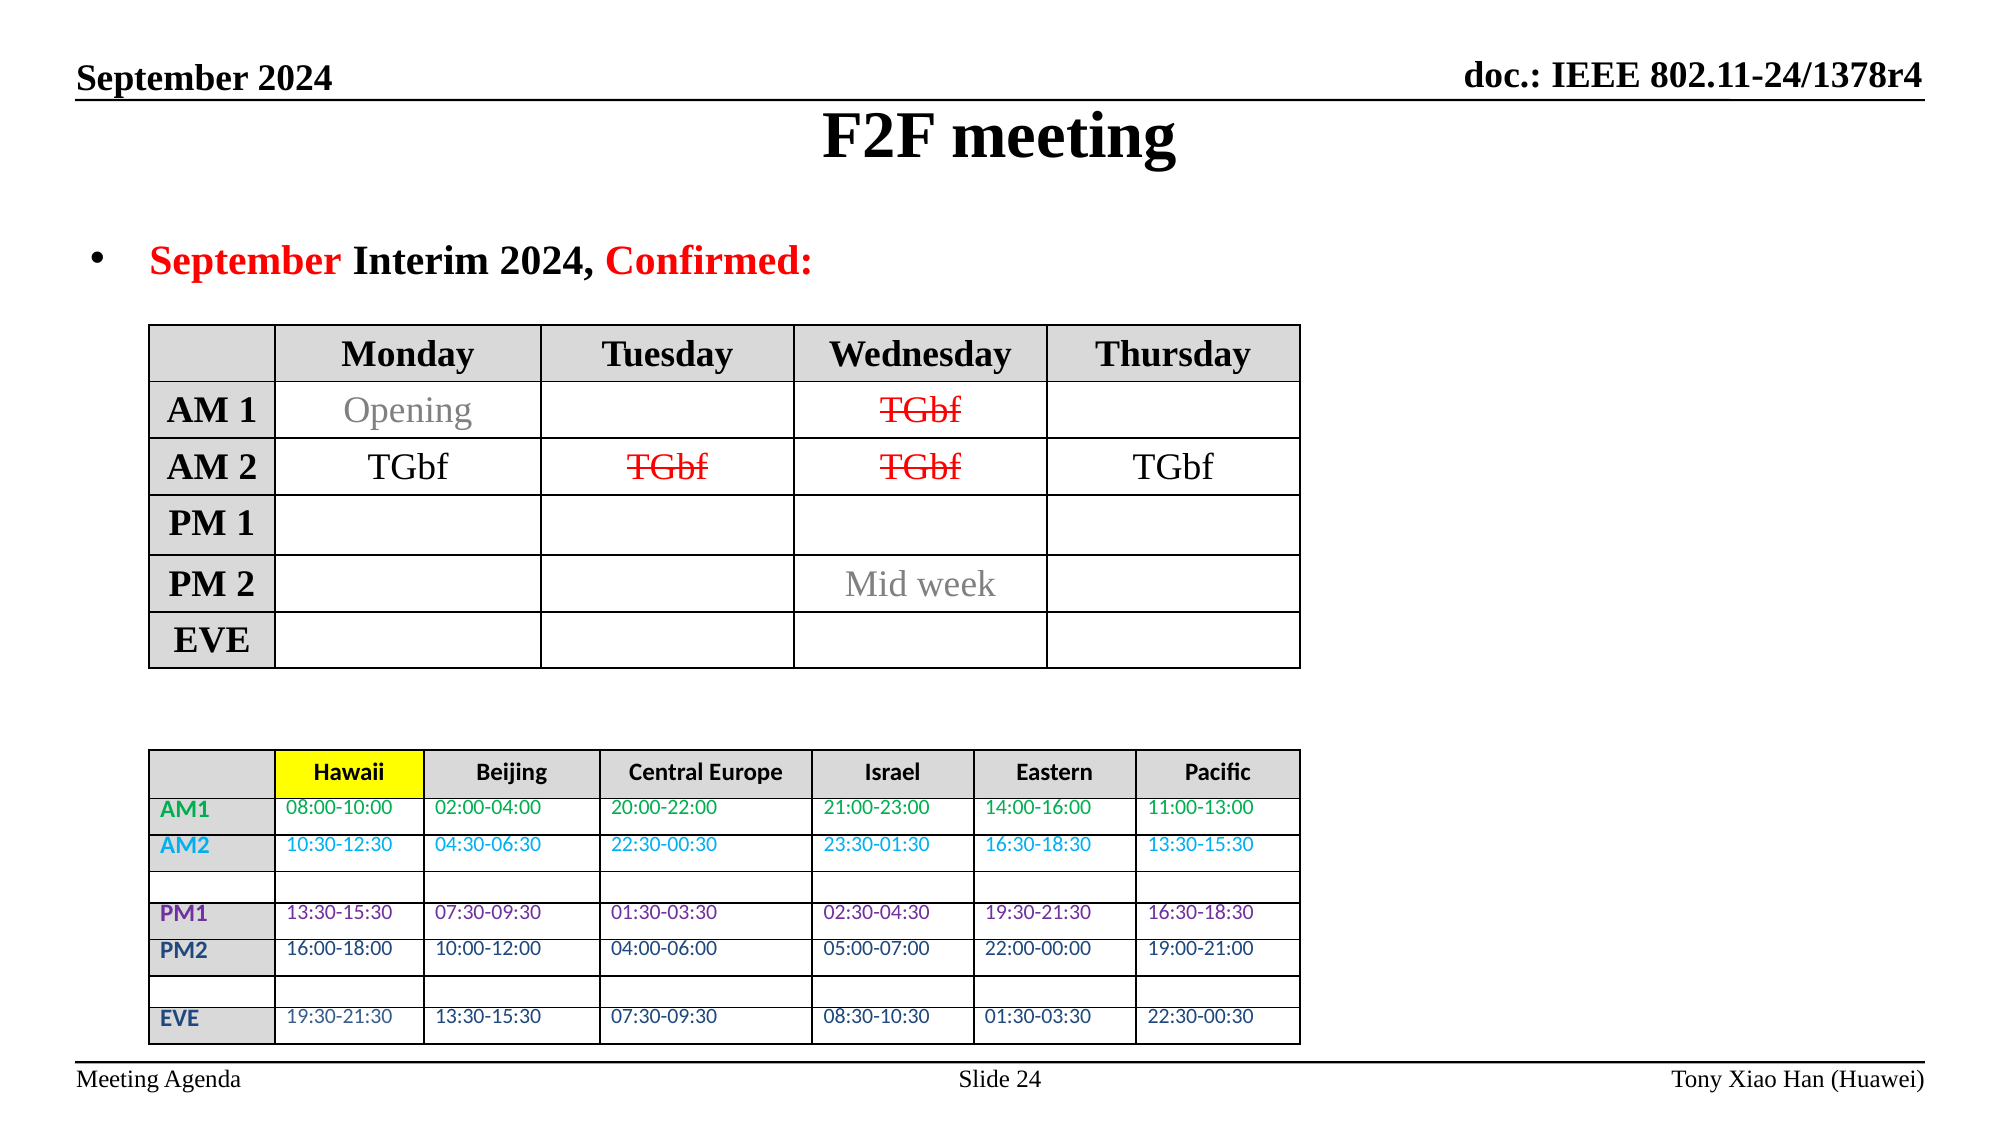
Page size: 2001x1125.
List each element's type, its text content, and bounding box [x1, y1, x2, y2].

table_cell [1048, 556, 1299, 611]
table_cell [795, 613, 1046, 667]
table_cell 04:00-06:00 [601, 940, 811, 975]
table_cell AM 2 [150, 439, 274, 494]
table_cell 04:30-06:30 [425, 836, 599, 871]
table_cell 08:00-10:00 [276, 799, 423, 834]
table_cell 21:00-23:00 [813, 799, 973, 834]
table_cell 08:30-10:30 [813, 1008, 973, 1043]
table_cell [542, 556, 793, 611]
table_cell [276, 496, 540, 554]
table_header Wednesday [795, 326, 1046, 381]
table_header [150, 326, 274, 381]
table_cell [276, 977, 423, 1007]
table_header Central Europe [601, 751, 811, 798]
table_header Pacific [1137, 751, 1299, 798]
table_cell 16:30-18:30 [1137, 904, 1299, 939]
text_box September Interim 2024, Confirmed: [75, 224, 1150, 363]
table_cell [542, 613, 793, 667]
table_cell TGbf [276, 439, 540, 494]
table_cell TGbf [795, 382, 1046, 437]
table_cell AM 1 [150, 382, 274, 437]
table_cell [1048, 613, 1299, 667]
table_header Eastern [975, 751, 1135, 798]
table_cell 20:00-22:00 [601, 799, 811, 834]
table_cell [813, 872, 973, 902]
table_cell PM 1 [150, 496, 274, 554]
table_cell 22:00-00:00 [975, 940, 1135, 975]
table_header Israel [813, 751, 973, 798]
table_cell 01:30-03:30 [975, 1008, 1135, 1043]
table_header Tuesday [542, 326, 793, 381]
table_cell 19:30-21:30 [276, 1008, 423, 1043]
table_cell TGbf [542, 439, 793, 494]
table_cell Mid week [795, 556, 1046, 611]
table_cell EVE [150, 1008, 274, 1043]
table_cell 13:30-15:30 [425, 1008, 599, 1043]
table_cell [150, 872, 274, 902]
table_cell 01:30-03:30 [601, 904, 811, 939]
table_cell [542, 496, 793, 554]
table_cell [150, 977, 274, 1007]
table_cell [276, 872, 423, 902]
table_cell EVE [150, 613, 274, 667]
table_cell [1137, 977, 1299, 1007]
table_cell 10:00-12:00 [425, 940, 599, 975]
table_cell TGbf [795, 439, 1046, 494]
text_box F2F meeting [0, 87, 2000, 175]
table_cell [813, 977, 973, 1007]
table_cell 10:30-12:30 [276, 836, 423, 871]
table_cell 13:30-15:30 [1137, 836, 1299, 871]
table_cell PM 2 [150, 556, 274, 611]
table_cell [1137, 872, 1299, 902]
table_cell [601, 977, 811, 1007]
table_cell 13:30-15:30 [276, 904, 423, 939]
table_cell 16:30-18:30 [975, 836, 1135, 871]
table_header Hawaii [276, 751, 423, 798]
table_cell 11:00-13:00 [1137, 799, 1299, 834]
table_cell Opening [276, 382, 540, 437]
table_cell 19:00-21:00 [1137, 940, 1299, 975]
table_cell [975, 872, 1135, 902]
table_cell AM1 [150, 799, 274, 834]
table_cell 22:30-00:30 [601, 836, 811, 871]
table_cell 23:30-01:30 [813, 836, 973, 871]
table_cell 07:30-09:30 [601, 1008, 811, 1043]
table_cell PM2 [150, 940, 274, 975]
table_cell PM1 [150, 904, 274, 939]
table_cell 05:00-07:00 [813, 940, 973, 975]
table_cell [795, 496, 1046, 554]
table_cell [276, 613, 540, 667]
table_cell 02:00-04:00 [425, 799, 599, 834]
table_cell [975, 977, 1135, 1007]
table_header Thursday [1048, 326, 1299, 381]
table_cell [425, 872, 599, 902]
table_cell [425, 977, 599, 1007]
table_cell [276, 556, 540, 611]
table_cell 19:30-21:30 [975, 904, 1135, 939]
table_cell AM2 [150, 836, 274, 871]
table_header Beijing [425, 751, 599, 798]
table_cell [542, 382, 793, 437]
table_cell 16:00-18:00 [276, 940, 423, 975]
table_cell [1048, 496, 1299, 554]
table_cell [601, 872, 811, 902]
table_cell 07:30-09:30 [425, 904, 599, 939]
table_header [150, 751, 274, 798]
table_cell 22:30-00:30 [1137, 1008, 1299, 1043]
table_cell 02:30-04:30 [813, 904, 973, 939]
table_cell [1048, 382, 1299, 437]
table_header Monday [276, 326, 540, 381]
table_cell TGbf [1048, 439, 1299, 494]
table_cell 14:00-16:00 [975, 799, 1135, 834]
